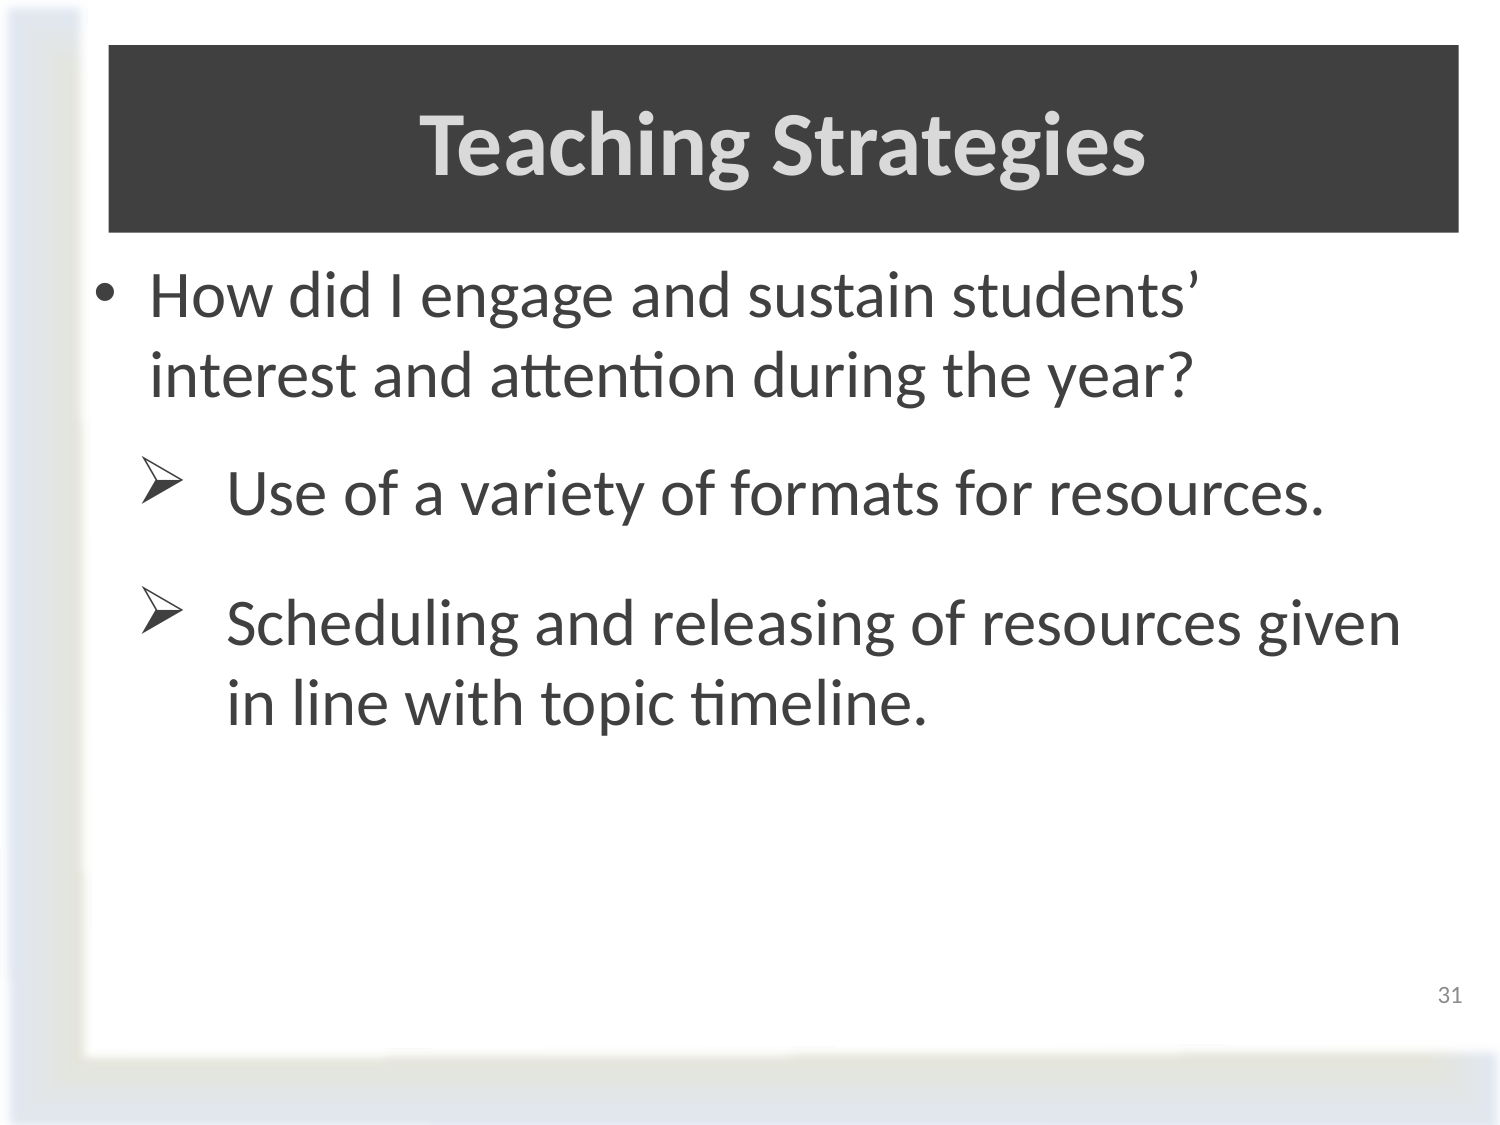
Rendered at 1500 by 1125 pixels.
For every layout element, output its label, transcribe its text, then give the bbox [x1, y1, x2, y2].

list How did I engage and sustain students’ interest and attention during the year? Use of a variety of formats for resources. Scheduling and releasing of resources given in line with topic timeline. [78, 243, 1429, 1022]
title Teaching Strategies [108, 44, 1459, 233]
slide_number 31 [1127, 964, 1478, 1024]
